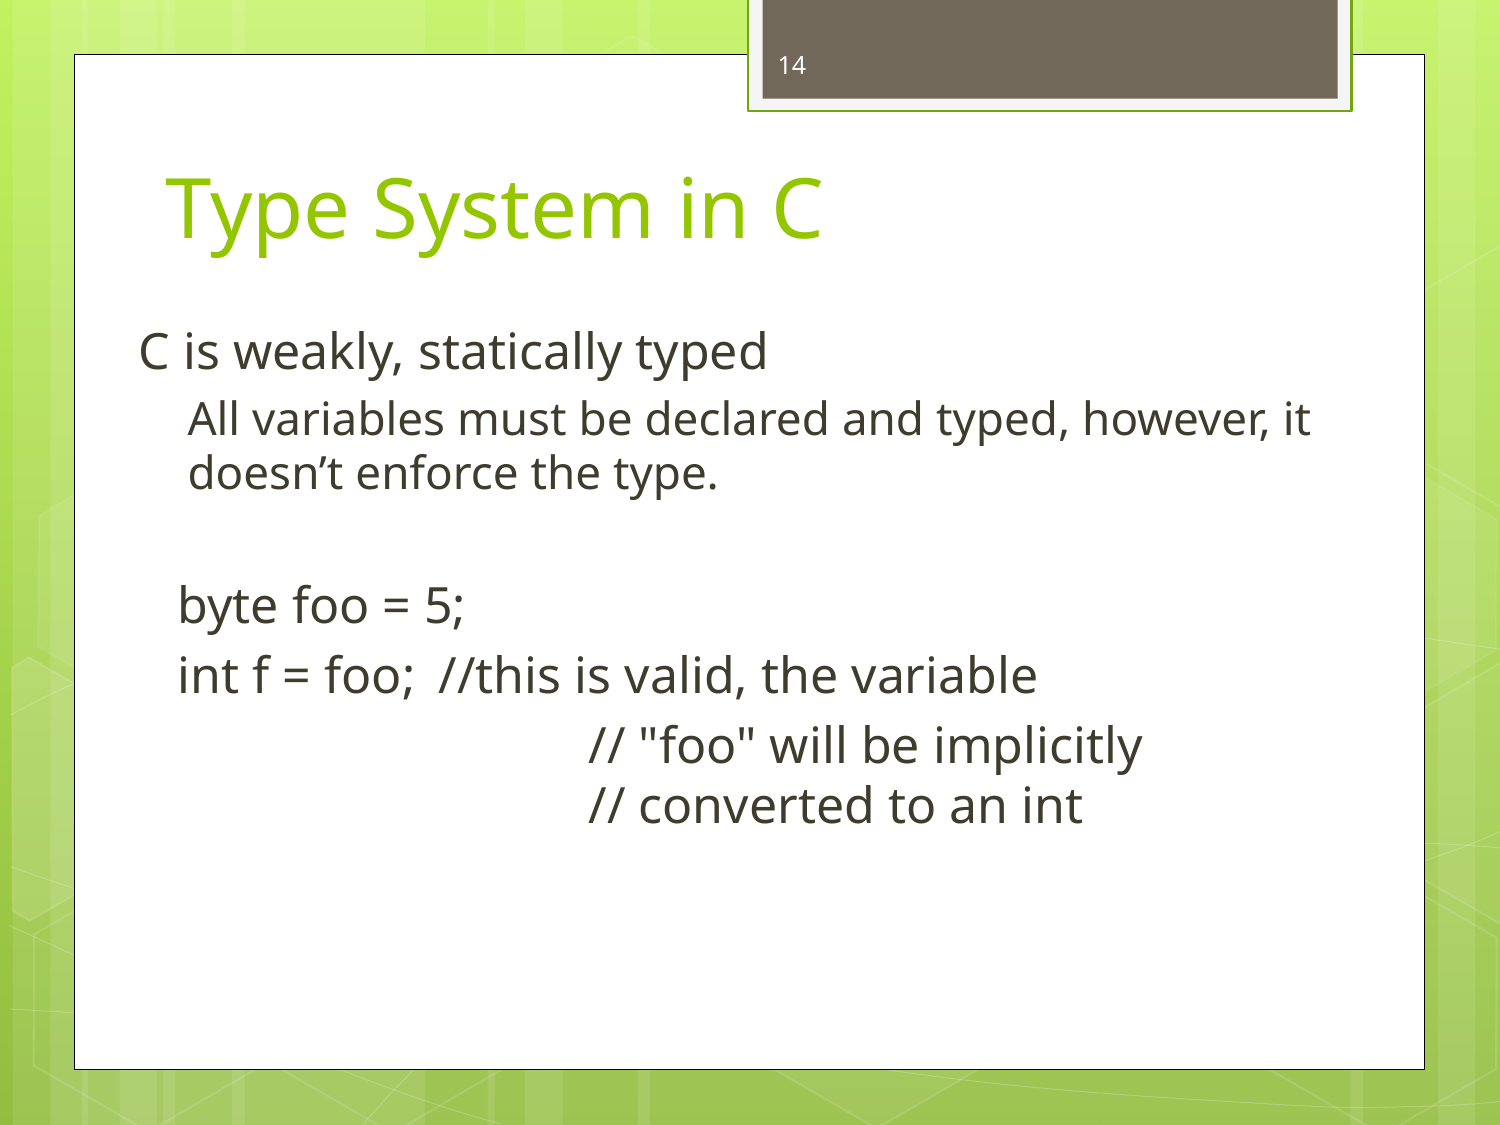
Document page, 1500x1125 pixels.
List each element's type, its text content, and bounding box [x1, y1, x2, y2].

title Type System in C [150, 75, 1304, 263]
list C is weakly, statically typed All variables must be declared and typed, however, it doesn’t enforce the type. byte foo = 5; int f = foo; //this is valid, the variable // "foo" will be implicitly // converted to an int [112, 312, 1338, 963]
slide_number 14 [762, 36, 982, 97]
